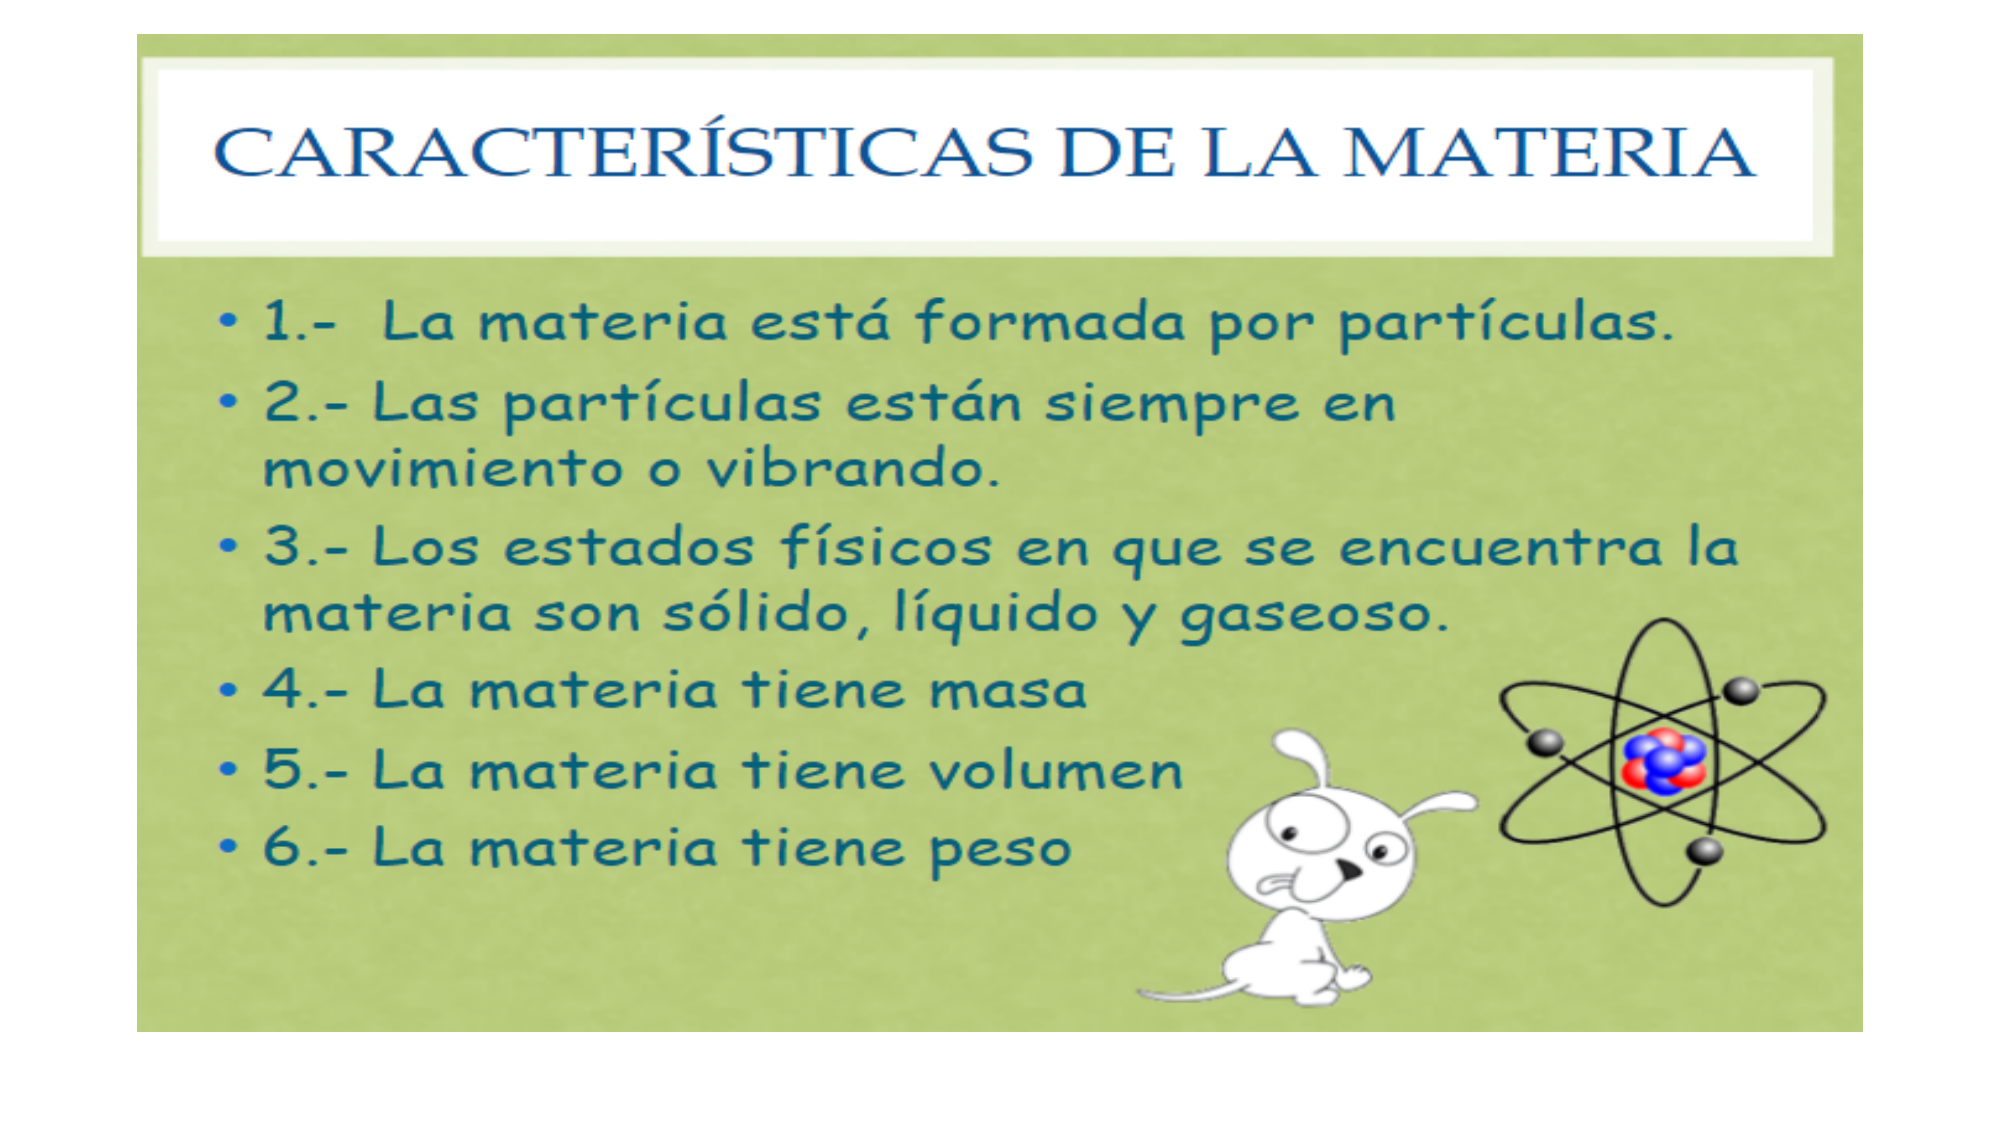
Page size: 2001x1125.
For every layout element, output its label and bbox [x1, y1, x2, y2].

list [137, 34, 1863, 1032]
